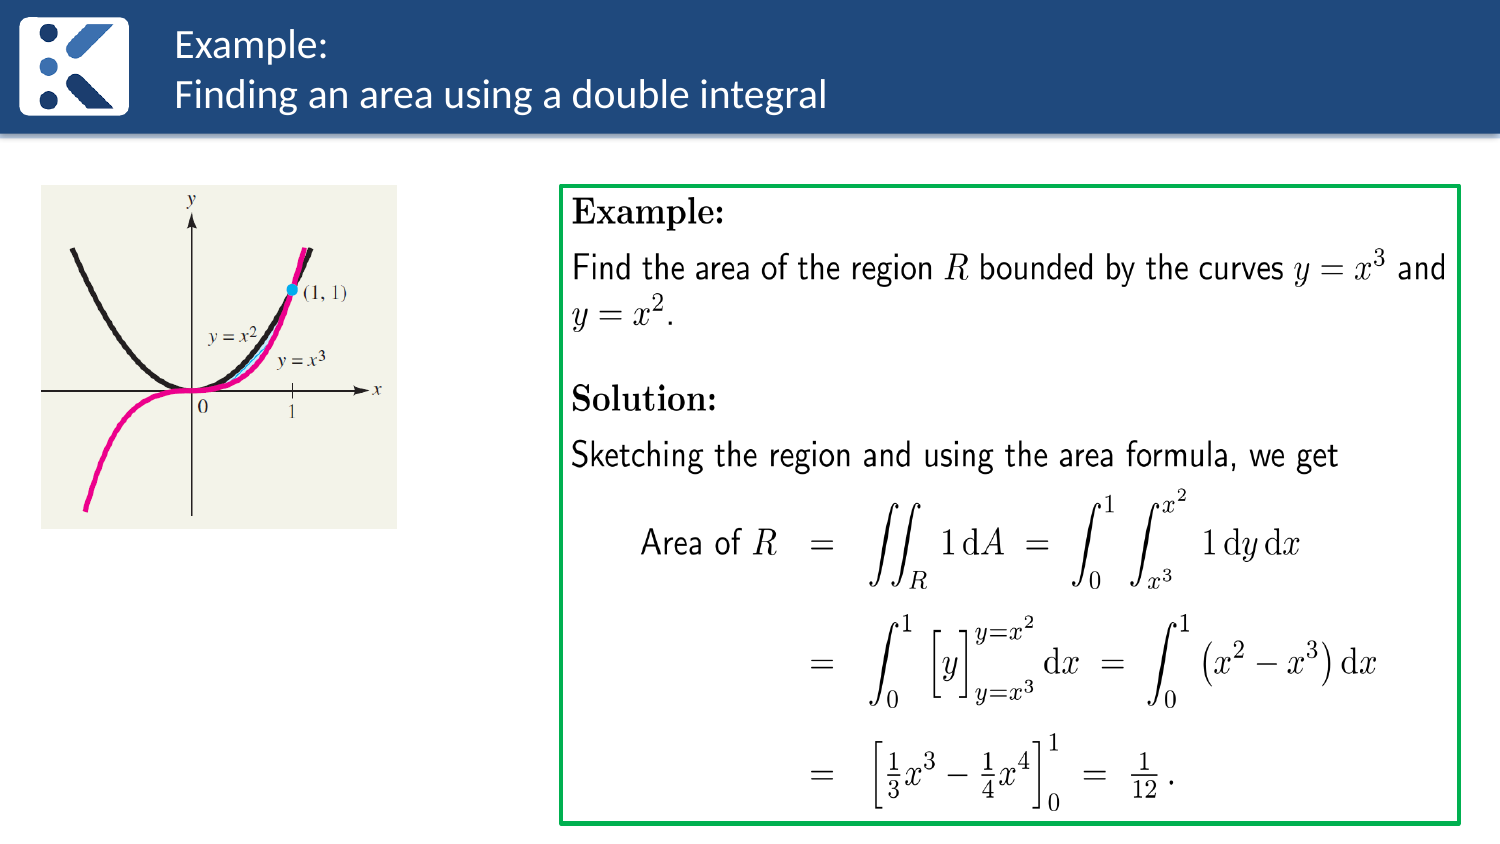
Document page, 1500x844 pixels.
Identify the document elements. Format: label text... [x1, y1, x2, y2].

title Example: Finding an area using a double integral [159, 8, 1483, 126]
picture [27, 18, 122, 115]
picture [572, 383, 1377, 811]
picture [572, 197, 1445, 333]
picture [40, 185, 398, 529]
text_box [559, 184, 1461, 826]
